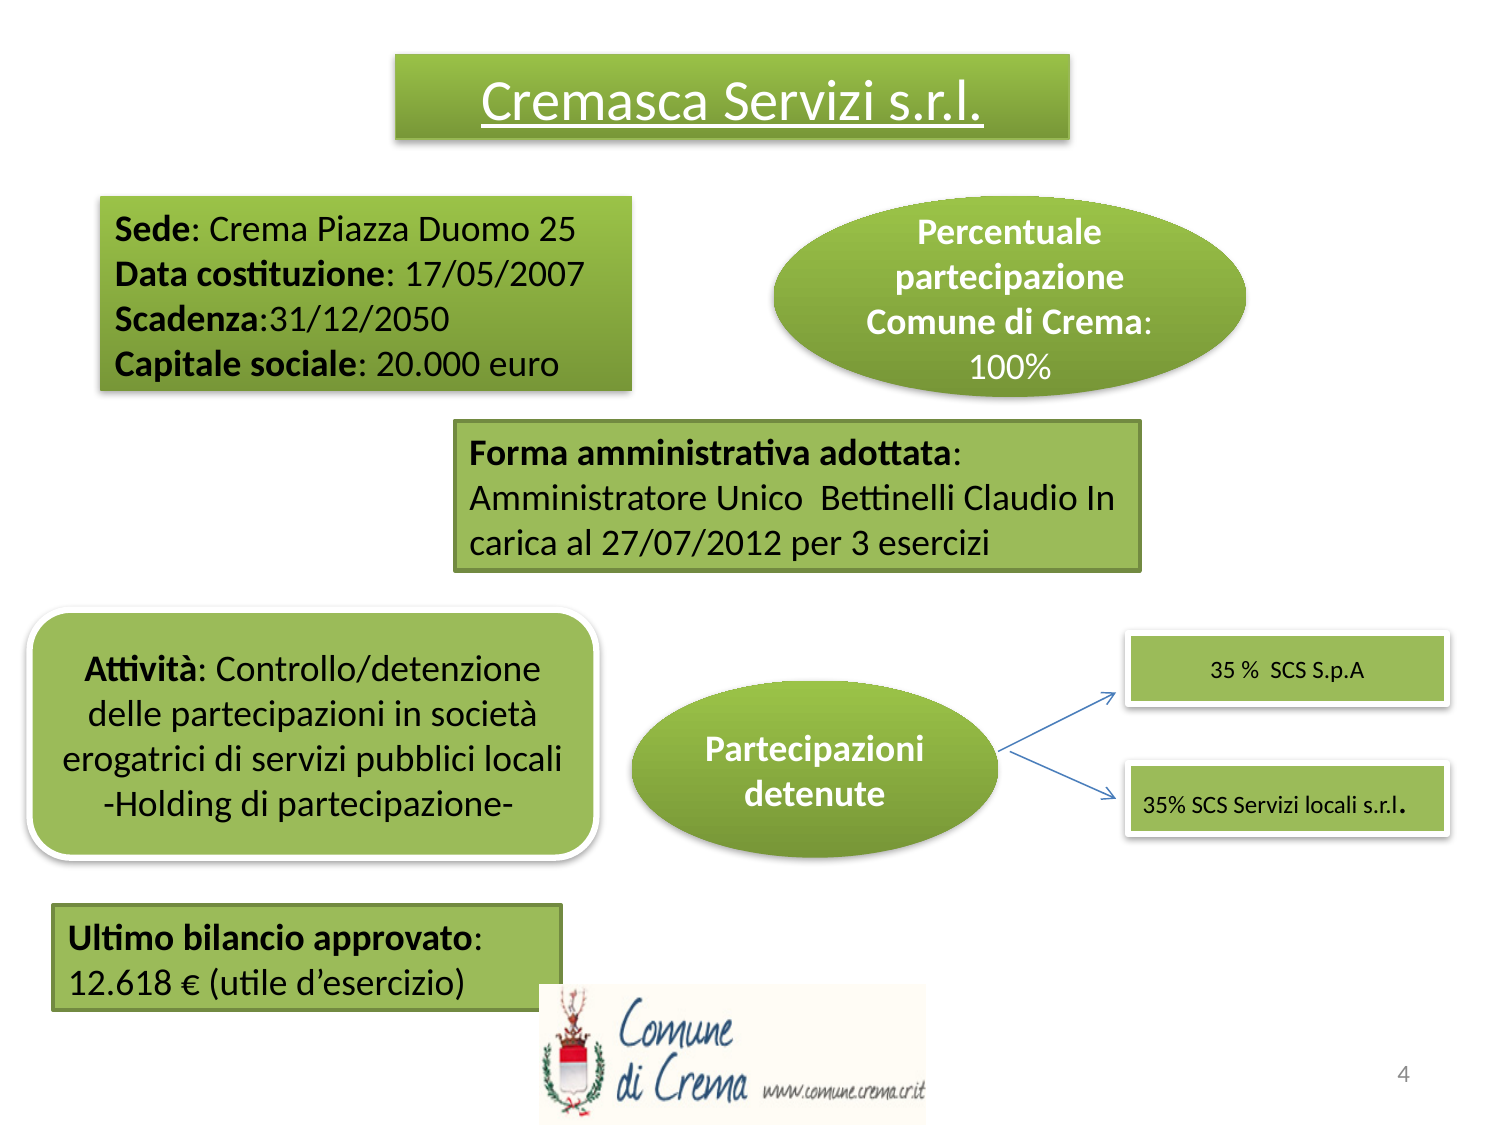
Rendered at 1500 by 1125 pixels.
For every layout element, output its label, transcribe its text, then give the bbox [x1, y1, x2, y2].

text_box 35% SCS Servizi locali s.r.l. [1125, 760, 1450, 837]
text_box Partecipazioni detenute [631, 680, 999, 858]
text_box Percentuale partecipazione Comune di Crema: 100% [773, 196, 1247, 398]
text_box 35 % SCS S.p.A [1125, 630, 1450, 707]
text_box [1009, 751, 1117, 799]
text_box Attività: Controllo/detenzione delle partecipazioni in società erogatrici di servizi pubblici locali -Holding di partecipazione- [26, 606, 600, 861]
text_box Ultimo bilancio approvato: 12.618 € (utile d’esercizio) [51, 903, 563, 1012]
slide_number 4 [1074, 1042, 1425, 1103]
text_box Cremasca Servizi s.r.l. [395, 54, 1070, 140]
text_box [997, 692, 1117, 752]
picture [538, 984, 926, 1125]
text_box Sede: Crema Piazza Duomo 25 Data costituzione: 17/05/2007 Scadenza:31/12/2050 Capitale sociale: 20.000 euro [100, 196, 632, 391]
text_box Forma amministrativa adottata: Amministratore Unico Bettinelli Claudio In carica al 27/07/2012 per 3 esercizi [453, 419, 1142, 573]
